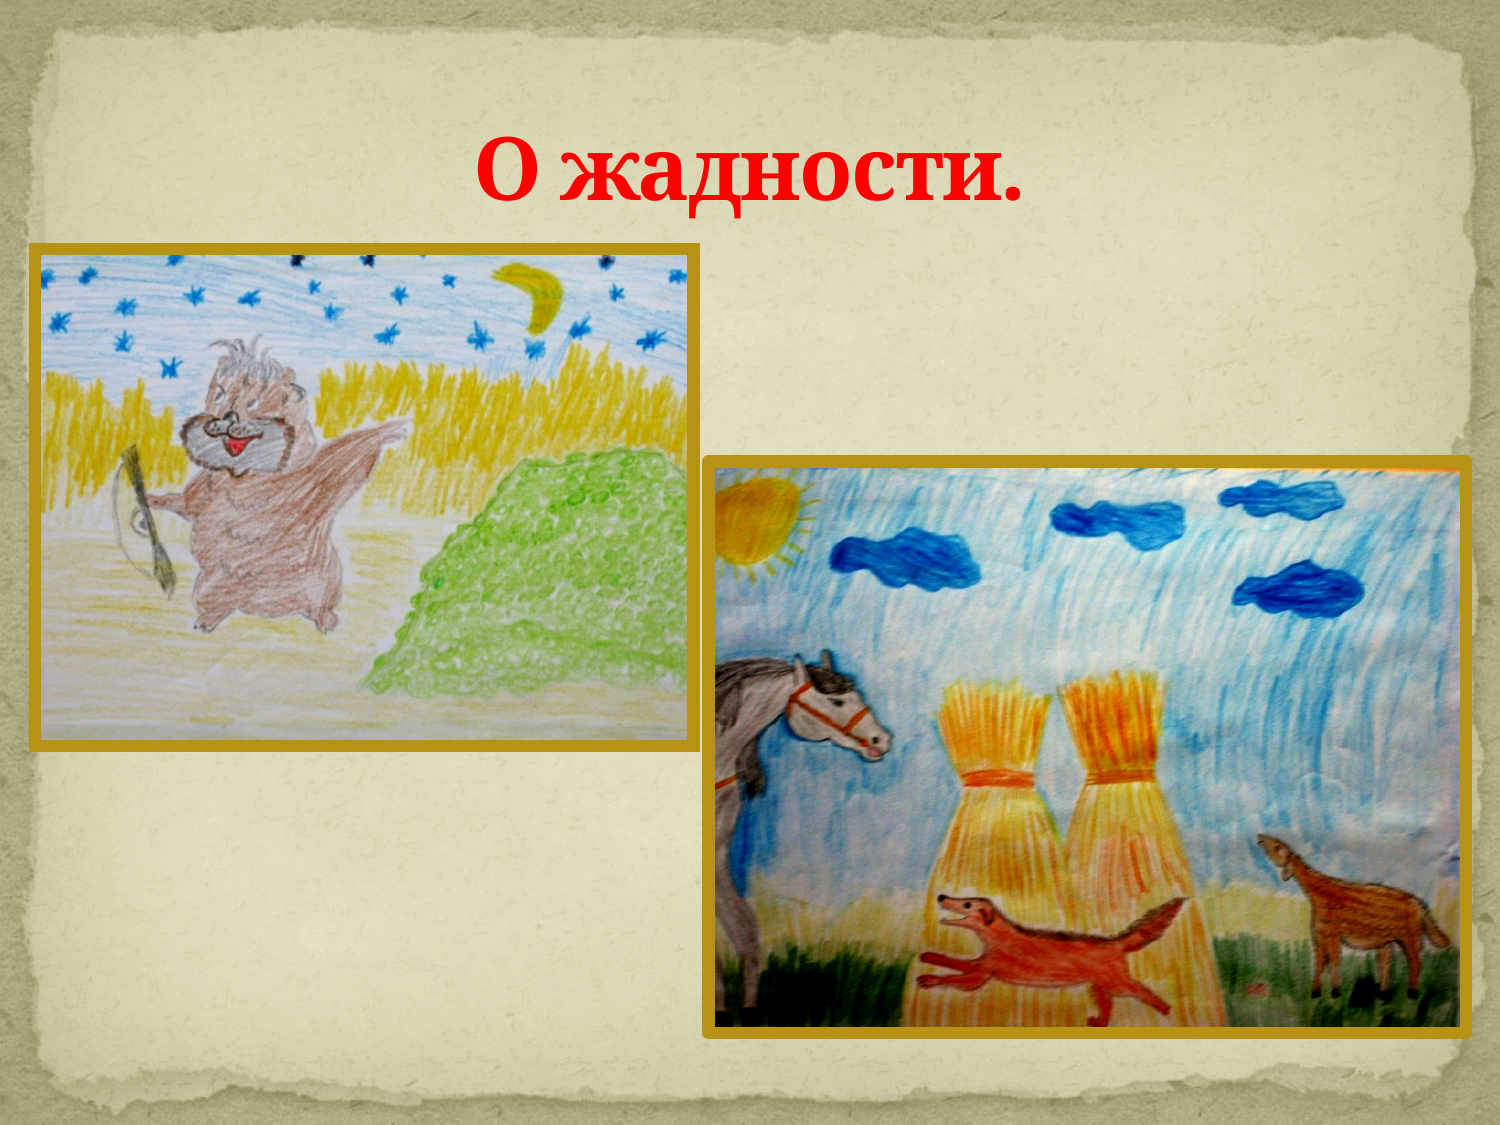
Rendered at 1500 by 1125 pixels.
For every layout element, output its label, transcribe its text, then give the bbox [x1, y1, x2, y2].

title О жадности. [74, 24, 1425, 225]
picture [715, 468, 1460, 1027]
picture [42, 256, 688, 740]
